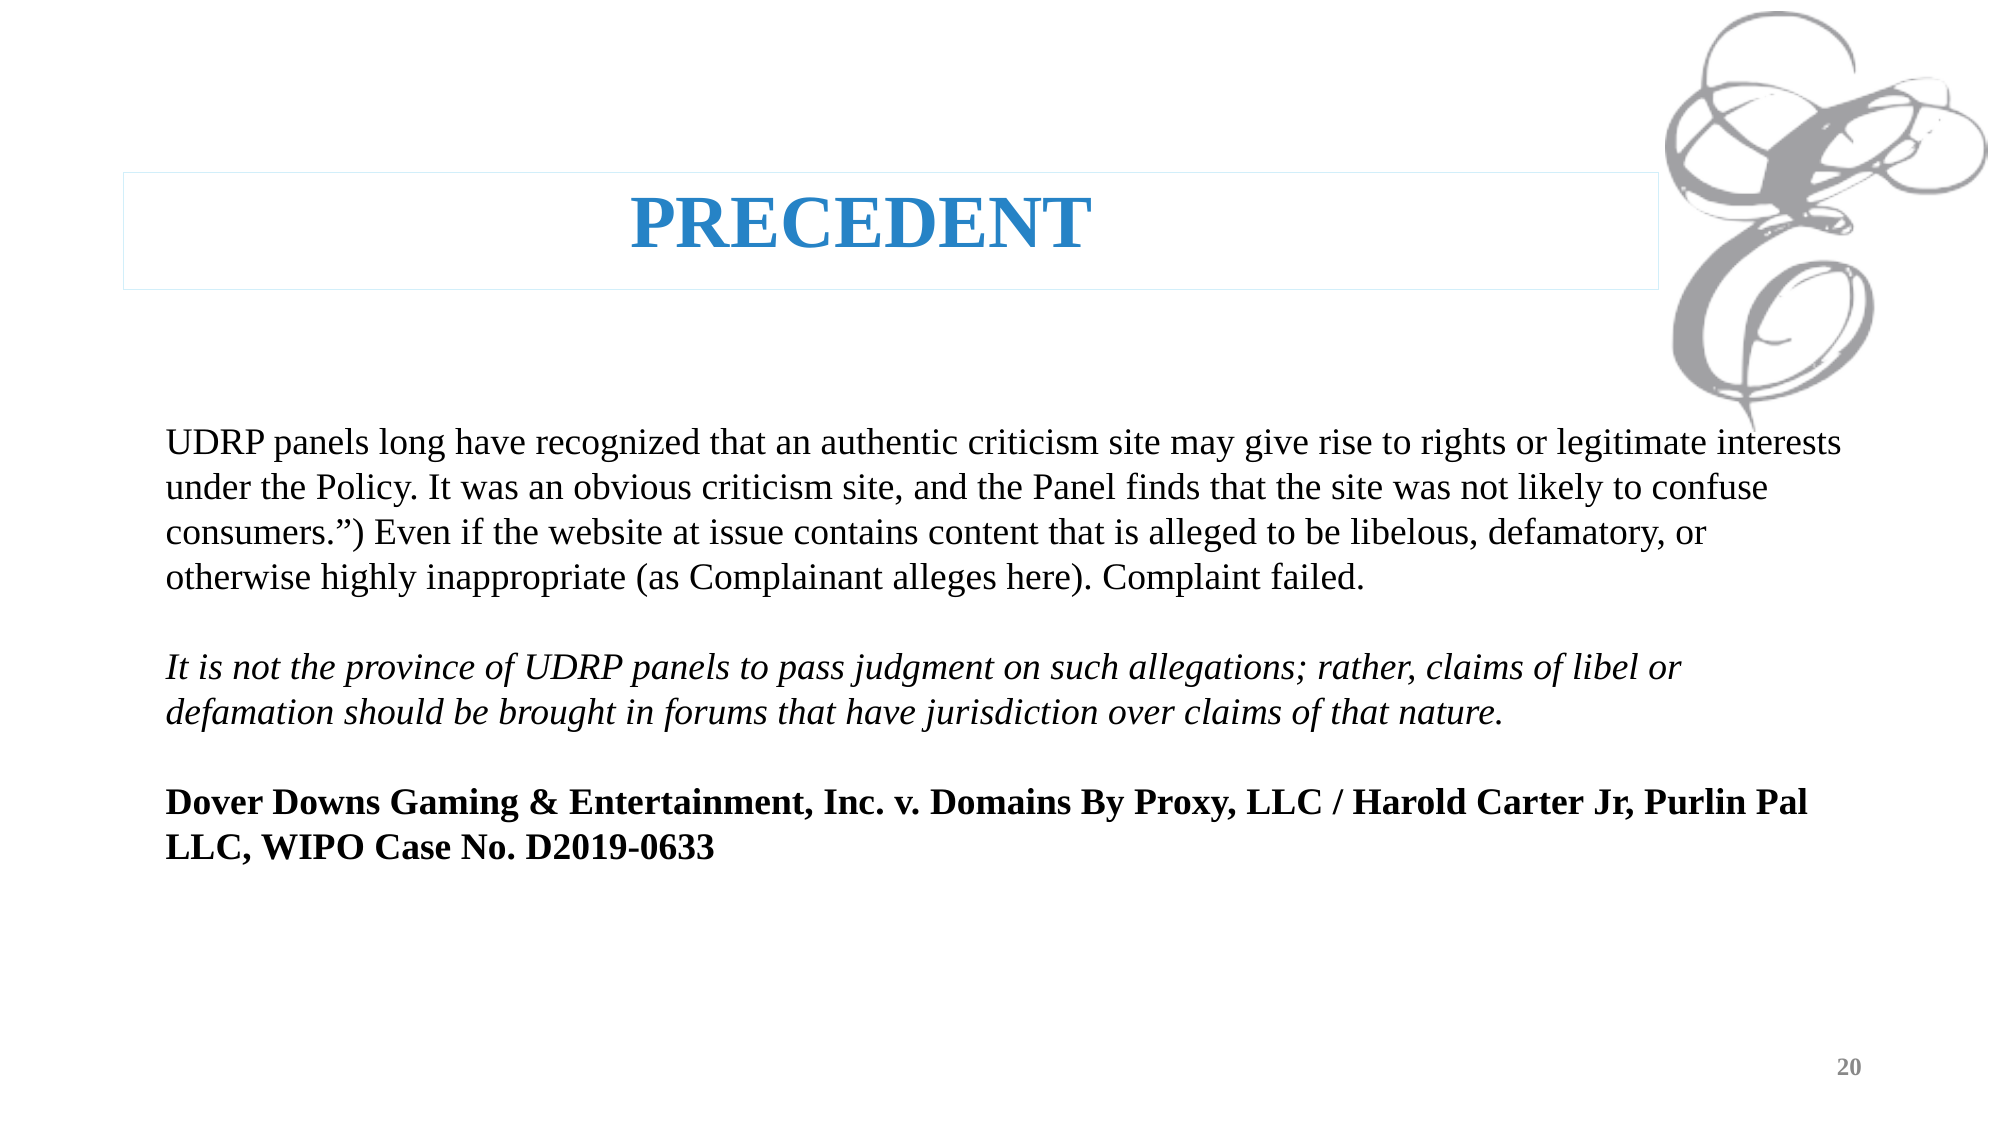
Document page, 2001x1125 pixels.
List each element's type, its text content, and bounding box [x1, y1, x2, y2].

text_box PRECEDENT [123, 172, 1659, 290]
text_box UDRP panels long have recognized that an authentic criticism site may give rise to rights or legitimate interests under the Policy. It was an obvious criticism site, and the Panel finds that the site was not likely to confuse consumers.”) Even if the website at issue contains content that is alleged to be libelous, defamatory, or otherwise highly inappropriate (as Complainant alleges here). Complaint failed. It is not the province of UDRP panels to pass judgment on such allegations; rather, claims of libel or defamation should be brought in forums that have jurisdiction over claims of that nature. Dover Downs Gaming & Entertainment, Inc. v. Domains By Proxy, LLC / Harold Carter Jr, Purlin Pal LLC, WIPO Case No. D2019-0633 [150, 248, 1864, 1036]
text_box 20 [1804, 1035, 1877, 1096]
picture [1665, 11, 1988, 432]
